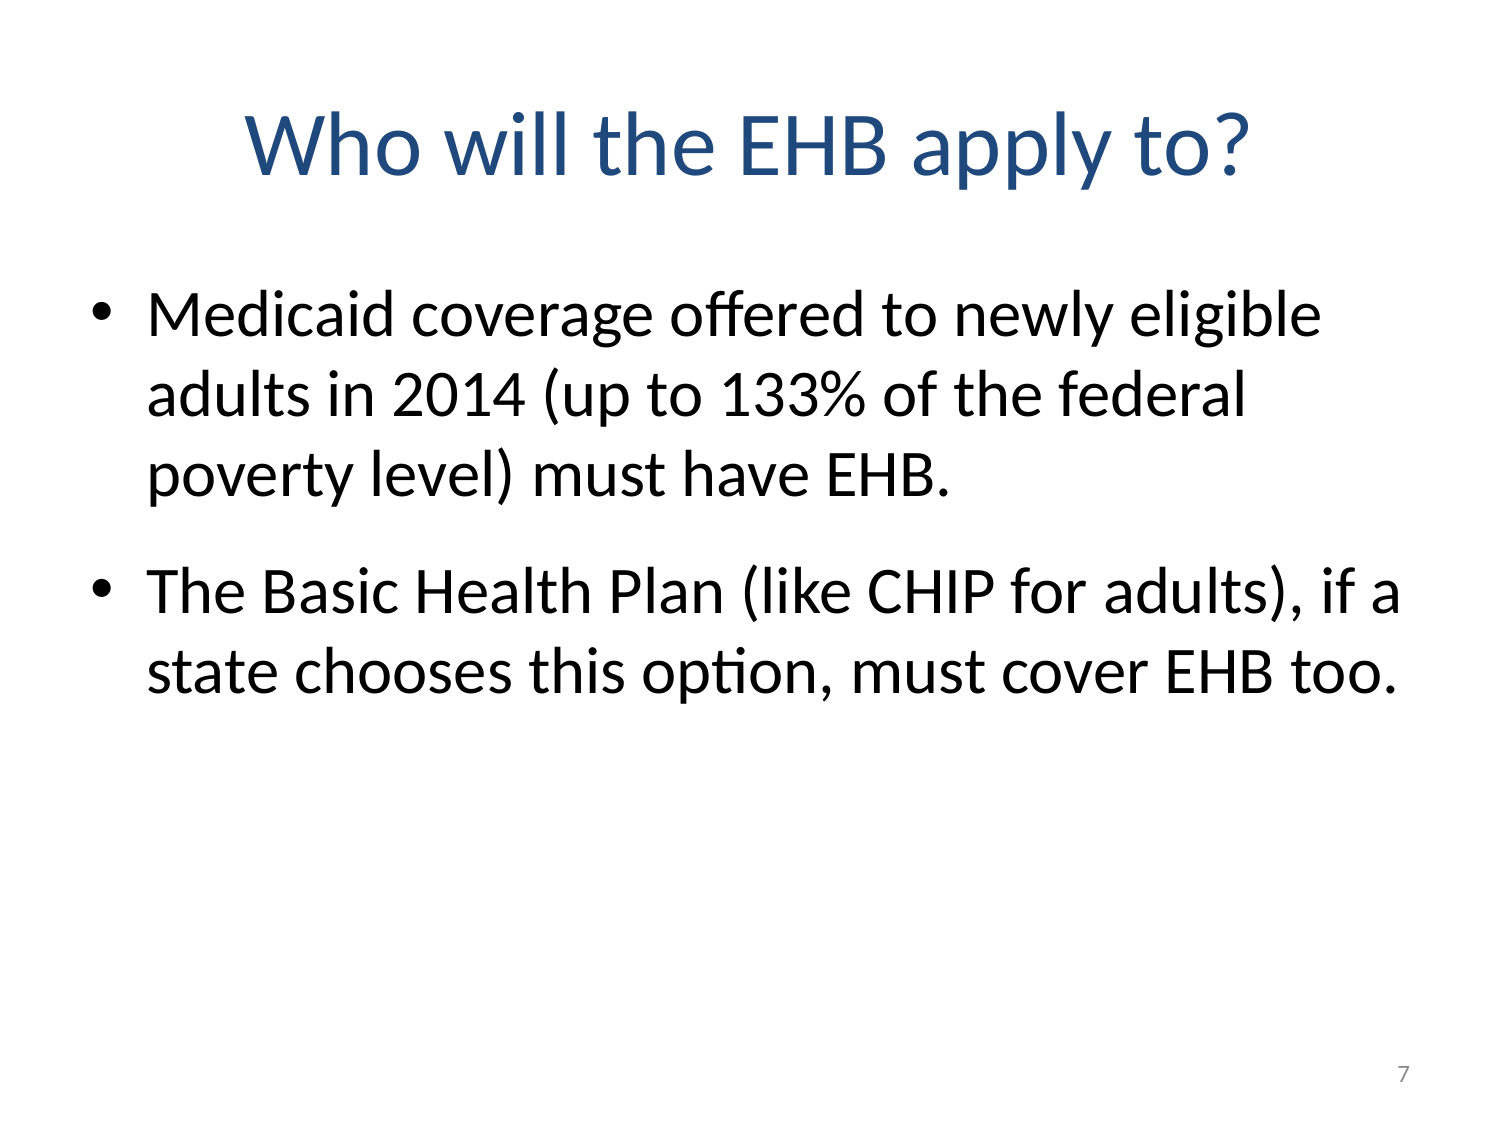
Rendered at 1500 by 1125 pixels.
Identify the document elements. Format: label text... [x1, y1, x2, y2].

list Medicaid coverage offered to newly eligible adults in 2014 (up to 133% of the federal poverty level) must have EHB. The Basic Health Plan (like CHIP for adults), if a state chooses this option, must cover EHB too. [75, 262, 1425, 1005]
title Who will the EHB apply to? [75, 45, 1425, 233]
slide_number 7 [1074, 1042, 1425, 1103]
